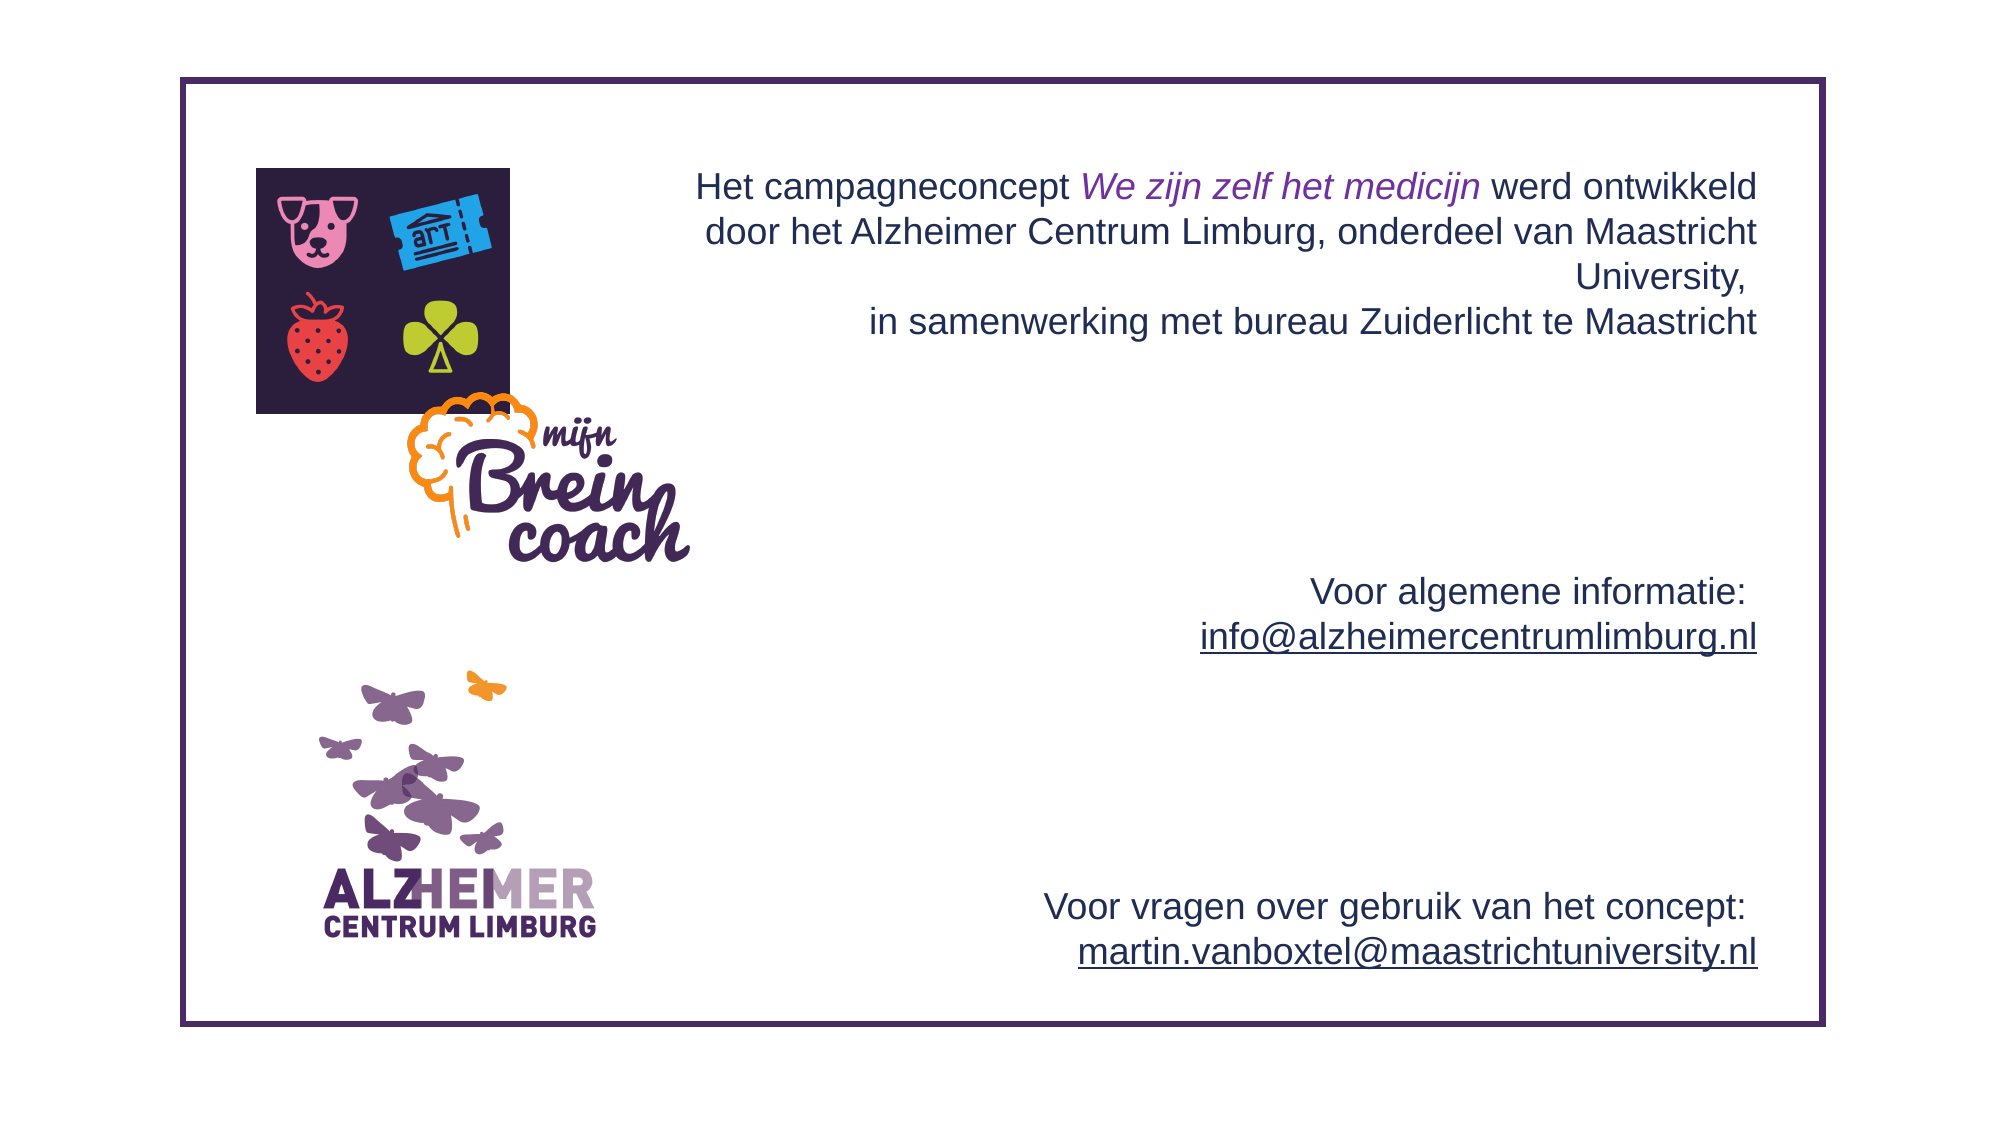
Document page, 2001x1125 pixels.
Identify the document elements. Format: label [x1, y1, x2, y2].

picture [256, 592, 646, 966]
picture [256, 168, 699, 575]
text_box [182, 79, 1823, 1025]
